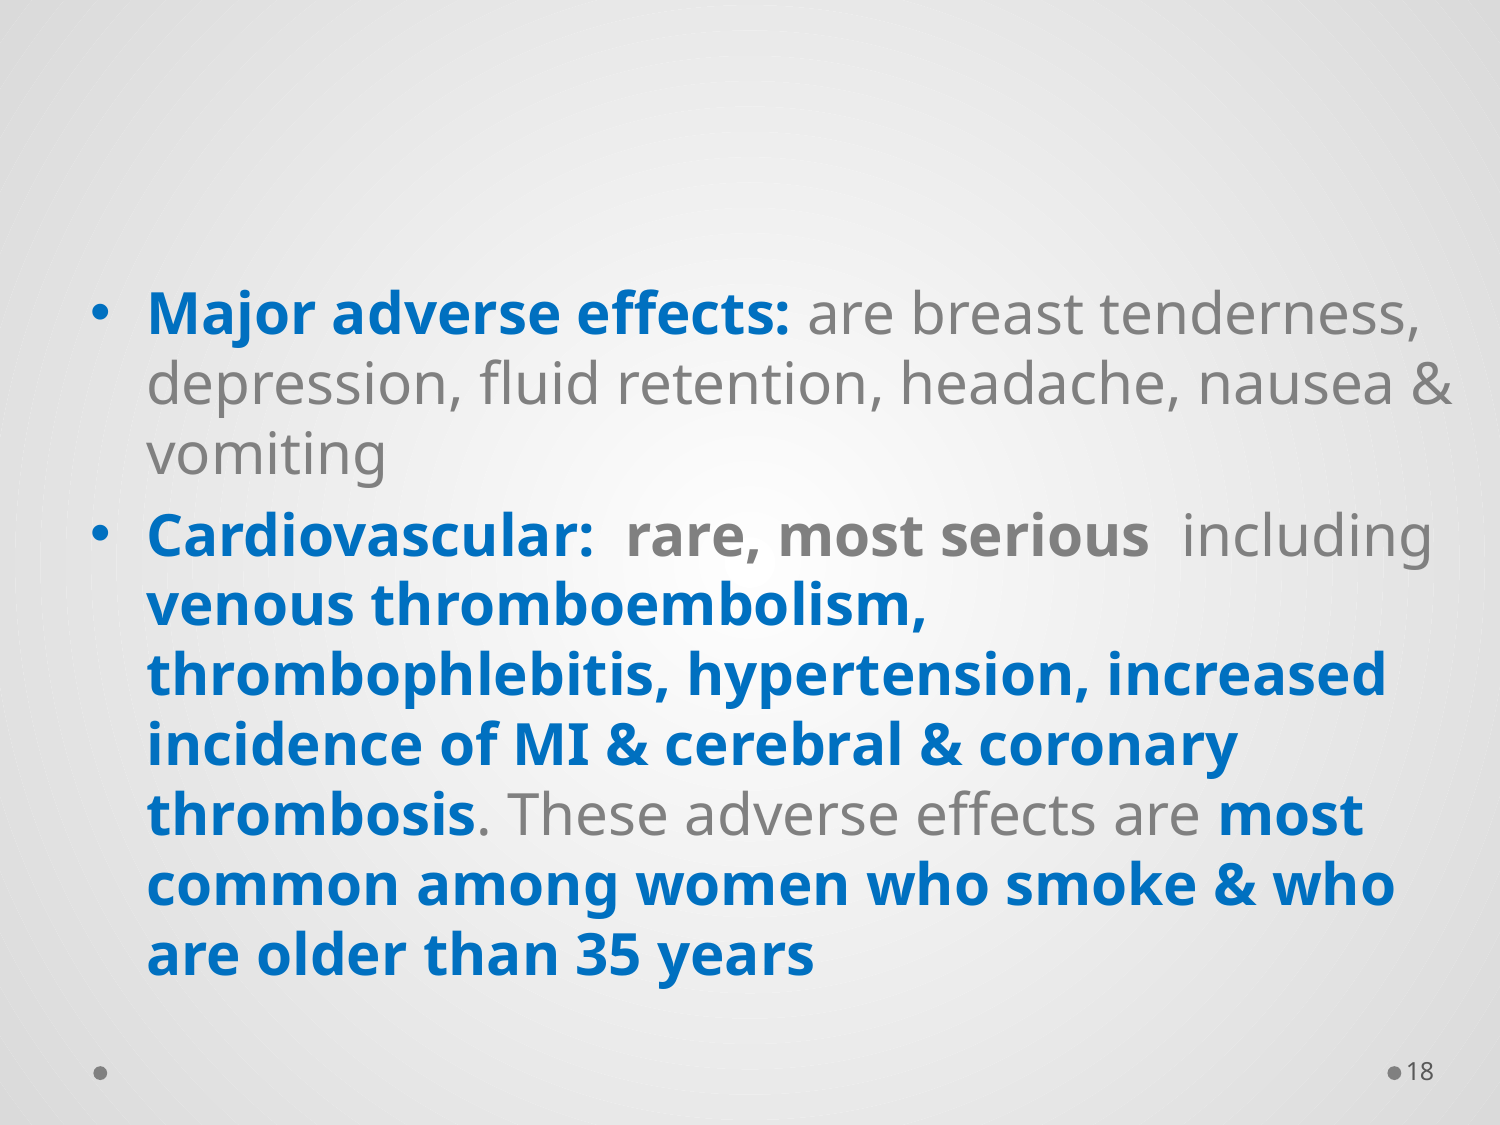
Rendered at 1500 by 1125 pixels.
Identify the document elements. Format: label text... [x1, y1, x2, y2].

slide_number 18 [1401, 1042, 1494, 1103]
list Major adverse effects: are breast tenderness, depression, fluid retention, headache, nausea & vomiting Cardiovascular: rare, most serious including venous thromboembolism, thrombophlebitis, hypertension, increased incidence of MI & cerebral & coronary thrombosis. These adverse effects are most common among women who smoke & who are older than 35 years [75, 268, 1471, 1012]
